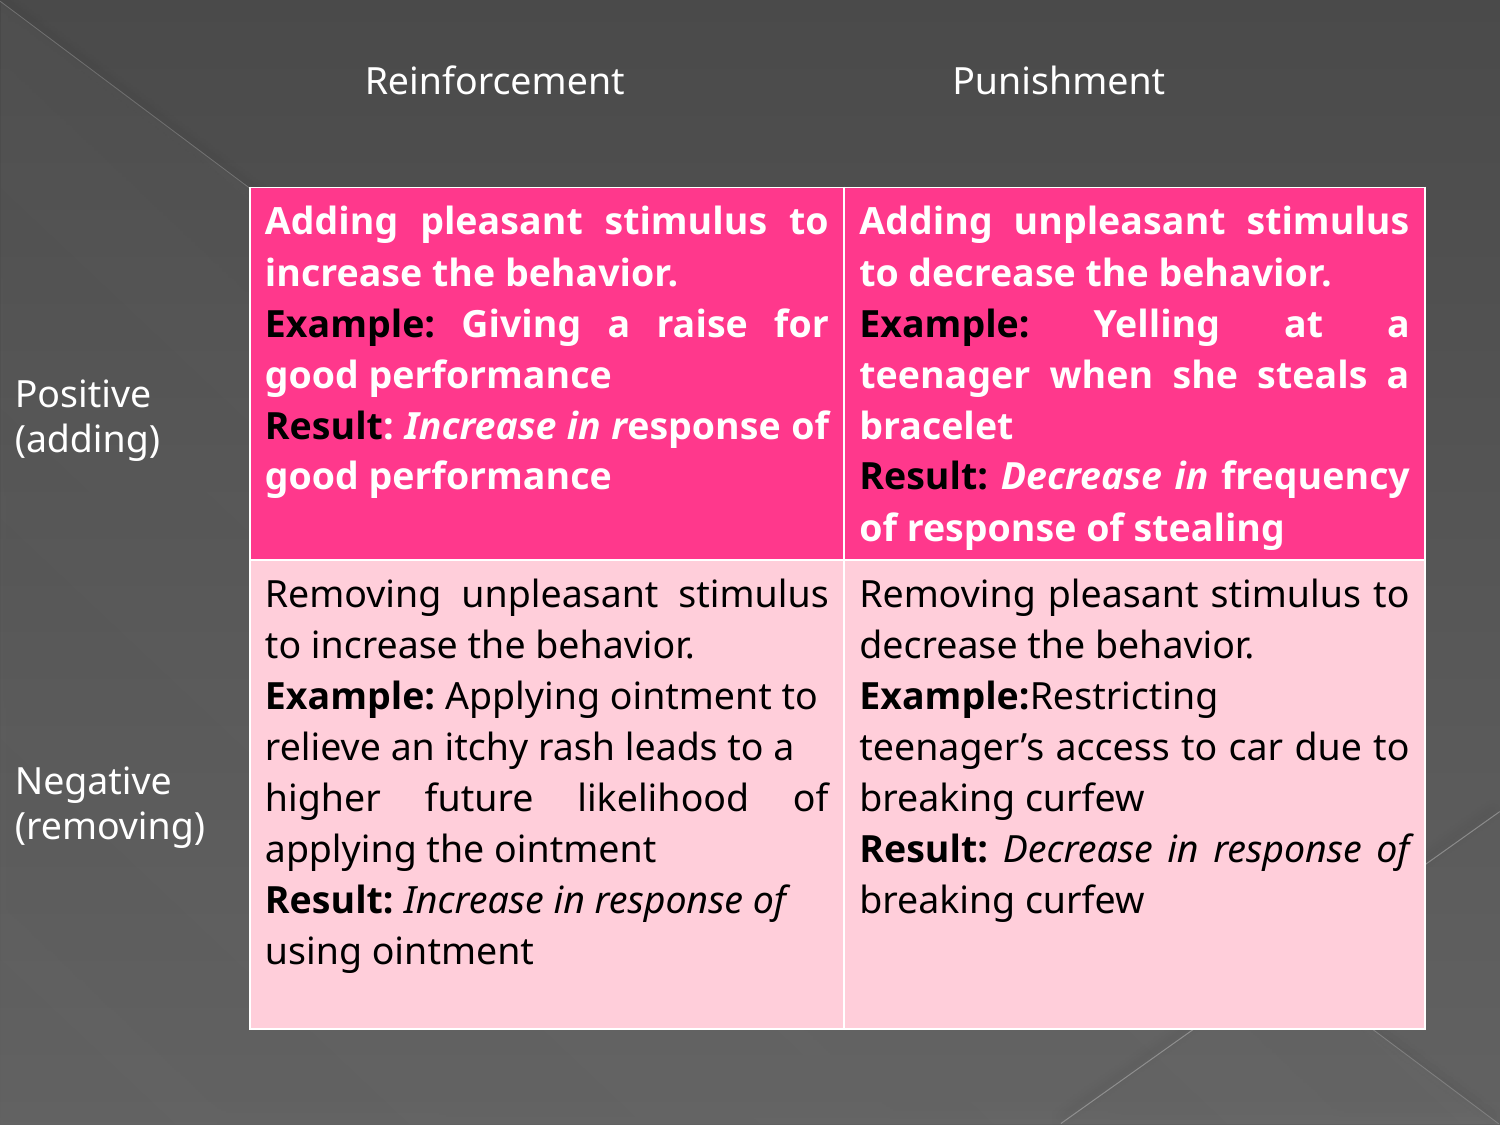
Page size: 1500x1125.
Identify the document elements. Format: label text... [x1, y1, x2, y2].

text_box Positive (adding) [0, 362, 250, 468]
table_cell Removing pleasant stimulus to decrease the behavior. Example:Restricting teenager’s access to car due to breaking curfew Result: Decrease in response of breaking curfew [845, 561, 1424, 1028]
text_box Negative (removing) [0, 749, 300, 855]
table_cell Removing unpleasant stimulus to increase the behavior. Example: Applying ointment to relieve an itchy rash leads to a higher future likelihood of applying the ointment Result: Increase in response of using ointment [251, 561, 843, 1028]
table_header Adding unpleasant stimulus to decrease the behavior. Example: Yelling at a teenager when she steals a bracelet Result: Decrease in frequency of response of stealing [845, 188, 1424, 559]
text_box Reinforcement [350, 49, 675, 110]
text_box Punishment [937, 49, 1213, 110]
table_header Adding pleasant stimulus to increase the behavior. Example: Giving a raise for good performance Result: Increase in response of good performance [251, 188, 843, 559]
